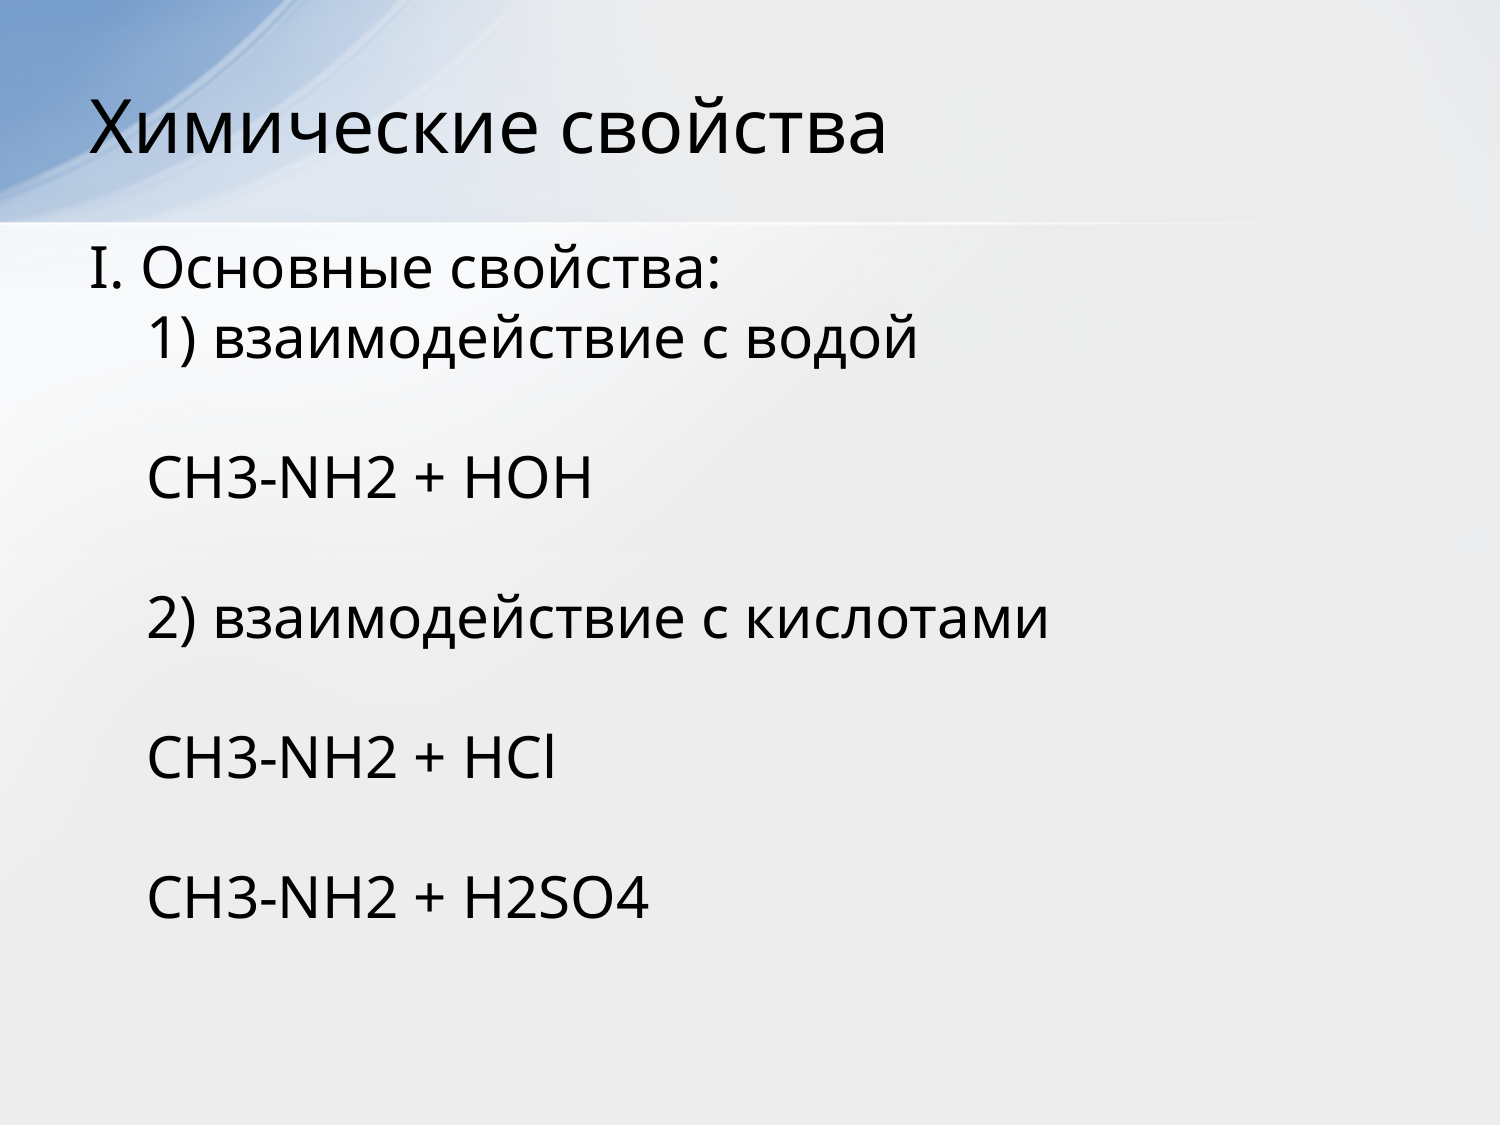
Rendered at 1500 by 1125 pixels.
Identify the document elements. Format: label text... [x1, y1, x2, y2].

title Химические свойства [75, 58, 1425, 176]
list I. Основные свойства: 1) взаимодействие с водой CH3-NH2 + HOH 2) взаимодействие с кислотами CH3-NH2 + HCl CH3-NH2 + H2SO4 [75, 222, 1425, 1005]
picture [0, 0, 1500, 1125]
